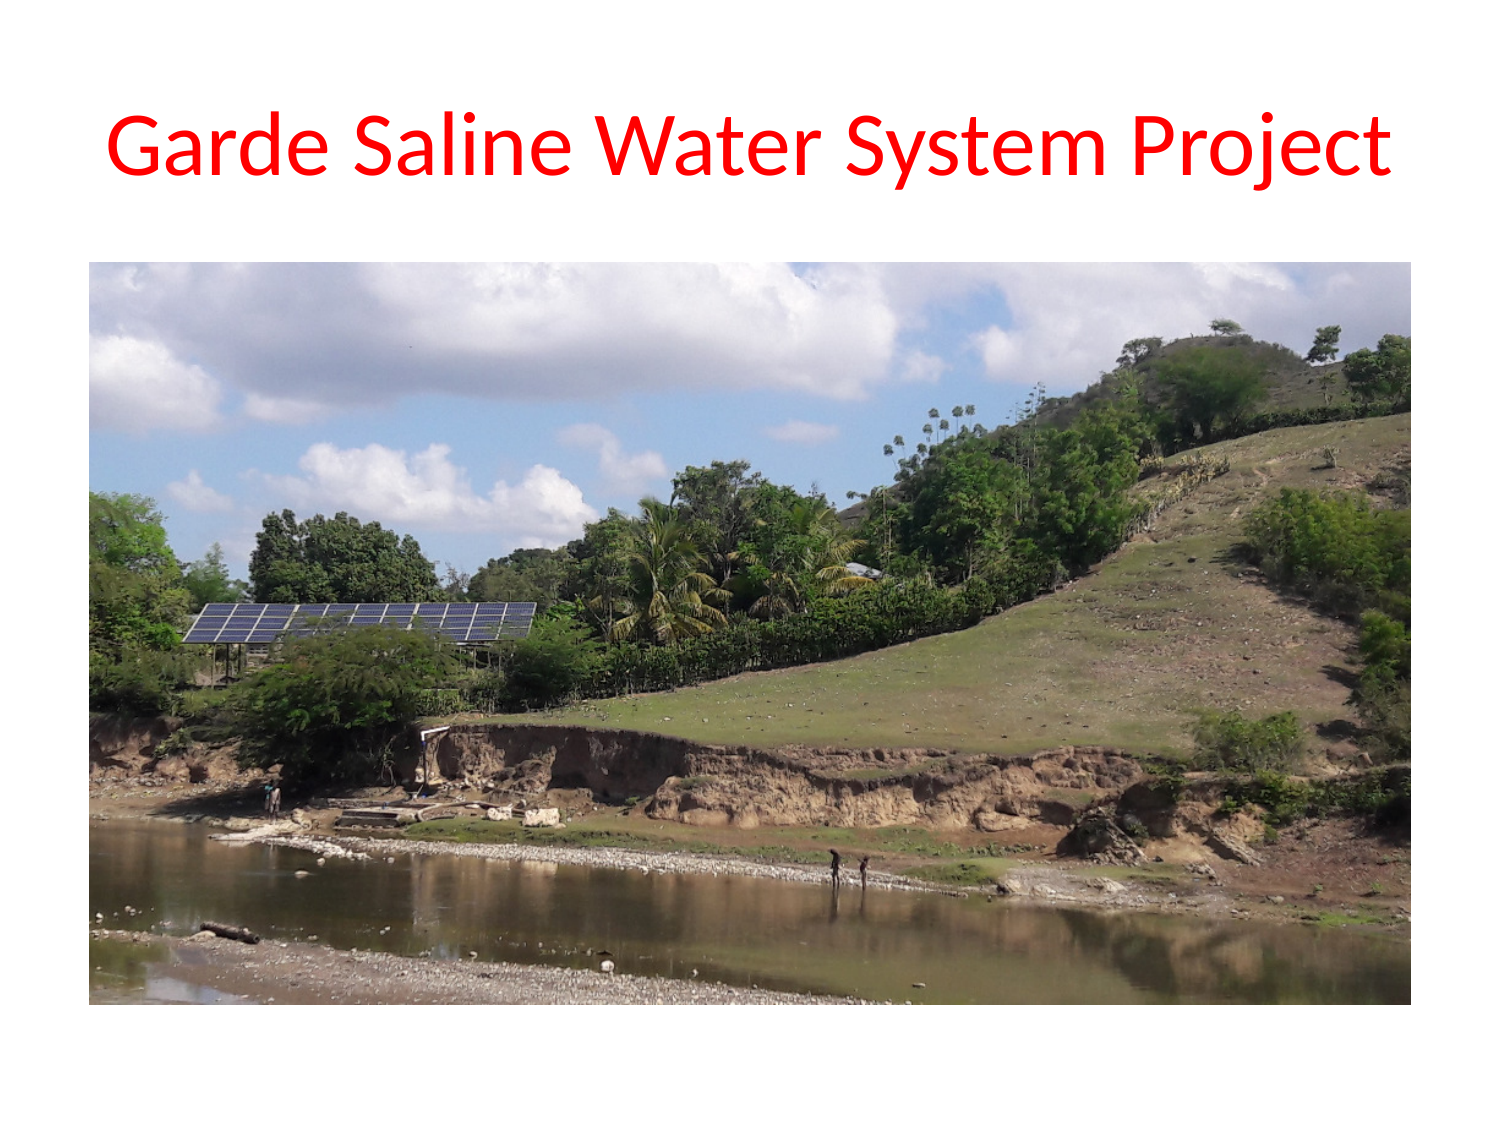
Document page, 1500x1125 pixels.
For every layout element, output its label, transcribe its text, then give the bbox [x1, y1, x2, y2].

title Garde Saline Water System Project [75, 45, 1425, 233]
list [89, 262, 1411, 1006]
